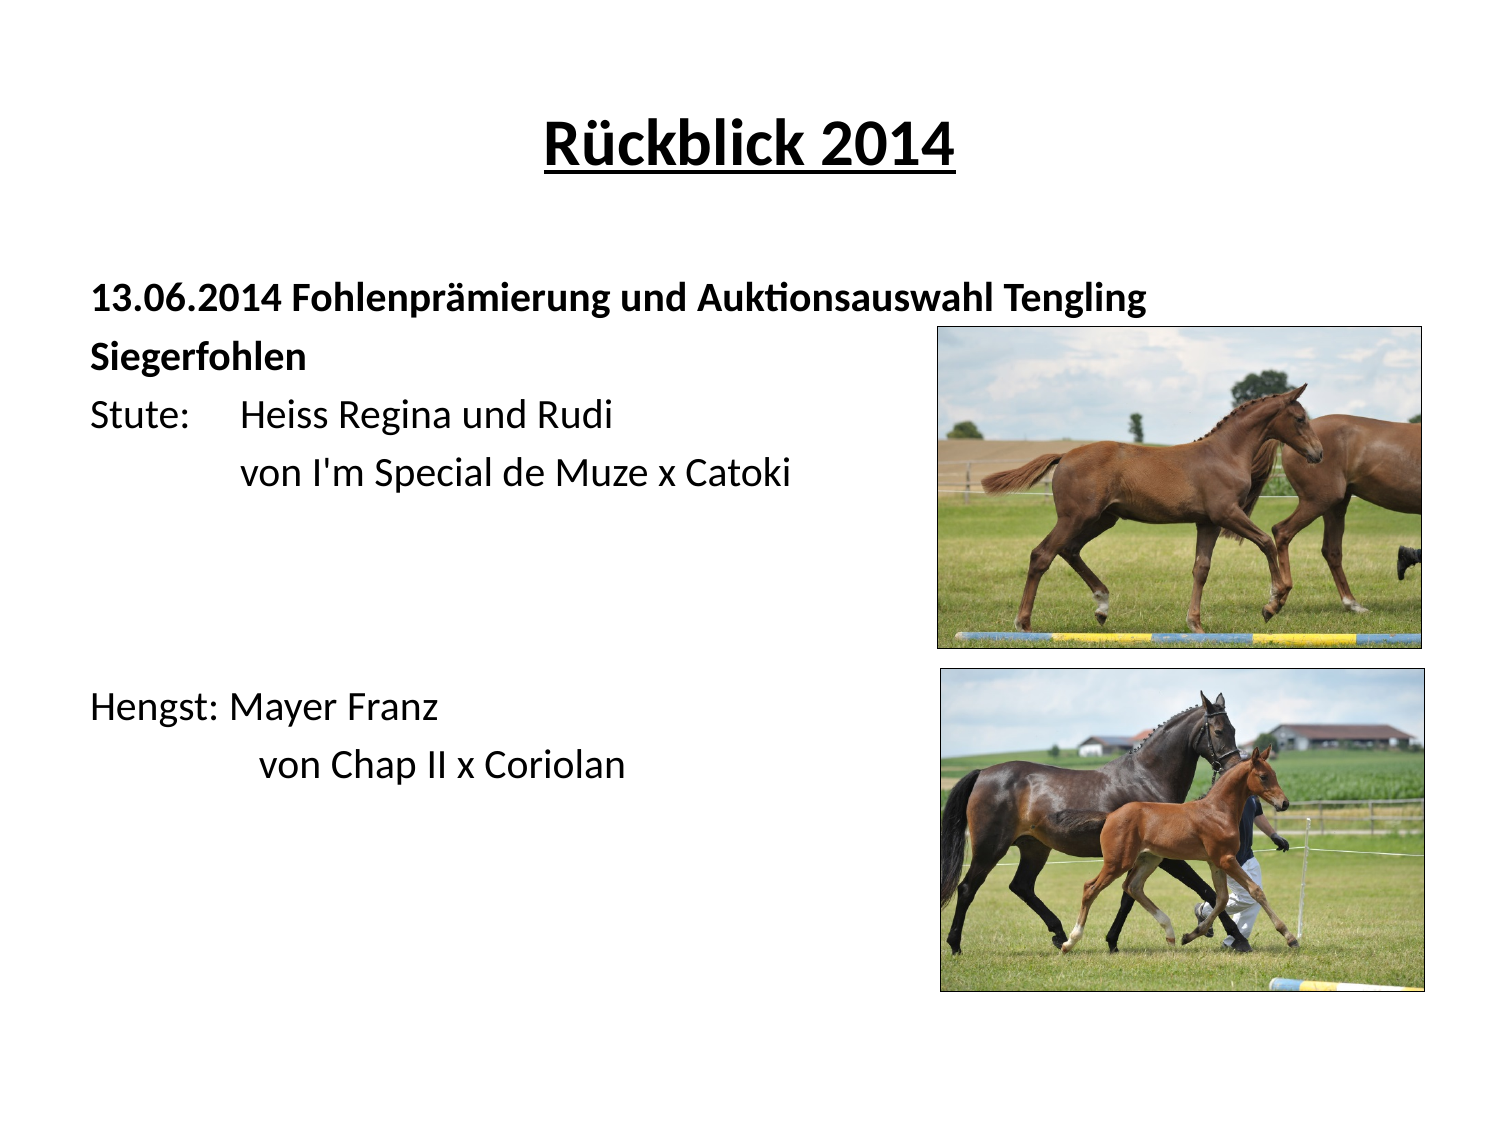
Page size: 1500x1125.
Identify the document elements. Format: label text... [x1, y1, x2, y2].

picture [937, 325, 1423, 650]
list 13.06.2014 Fohlenprämierung und Auktionsauswahl Tengling Siegerfohlen Stute: Heiss Regina und Rudi von I'm Special de Muze x Catoki Hengst: Mayer Franz von Chap II x Coriolan [75, 262, 1425, 1005]
title Rückblick 2014 [75, 45, 1425, 233]
picture [940, 668, 1426, 992]
